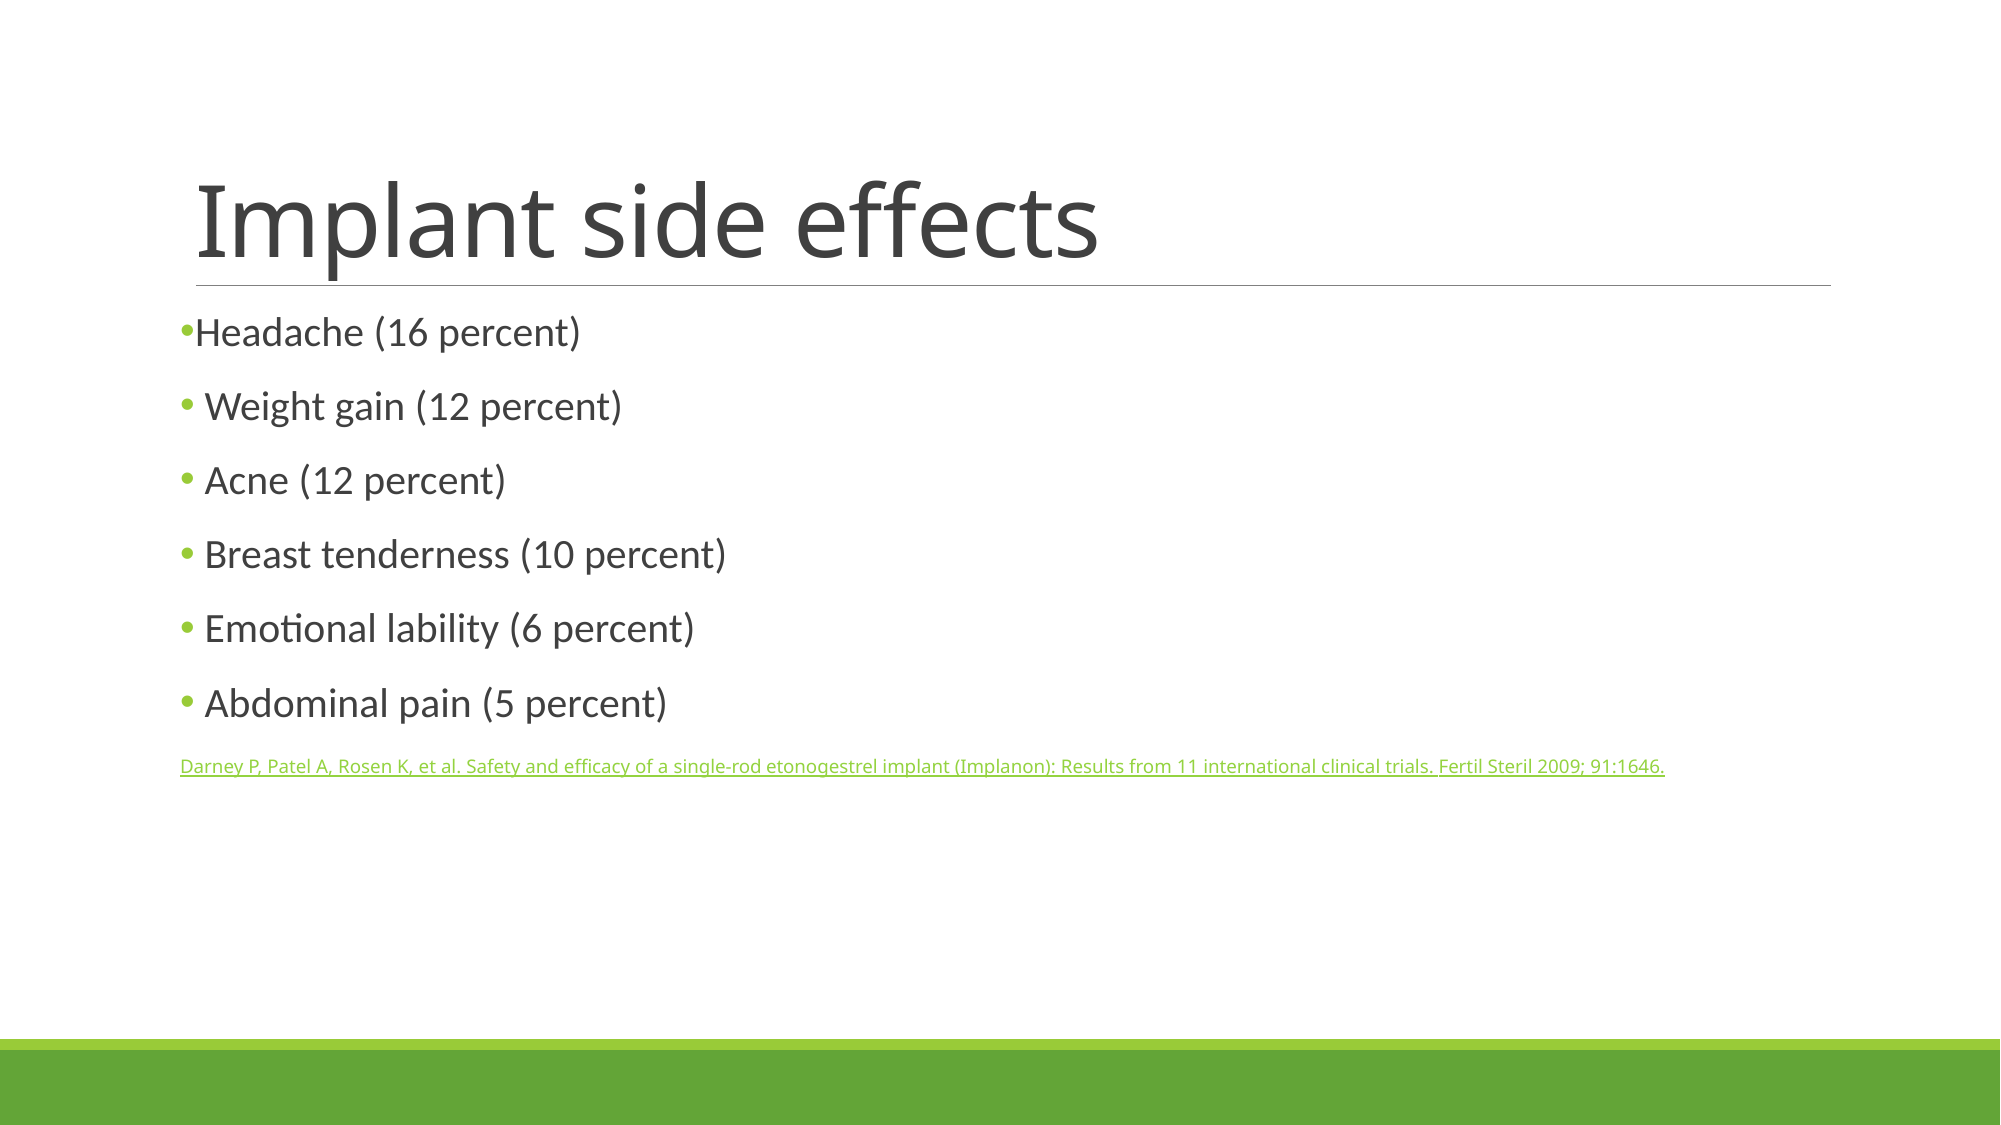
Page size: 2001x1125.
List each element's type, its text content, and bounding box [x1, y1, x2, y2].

list Headache (16 percent) Weight gain (12 percent) Acne (12 percent) Breast tenderness (10 percent) Emotional lability (6 percent) Abdominal pain (5 percent) Darney P, Patel A, Rosen K, et al. Safety and efficacy of a single-rod etonogestrel implant (Implanon): Results from 11 international clinical trials. Fertil Steril 2009; 91:1646. [180, 302, 1830, 963]
title Implant side effects [180, 47, 1830, 285]
